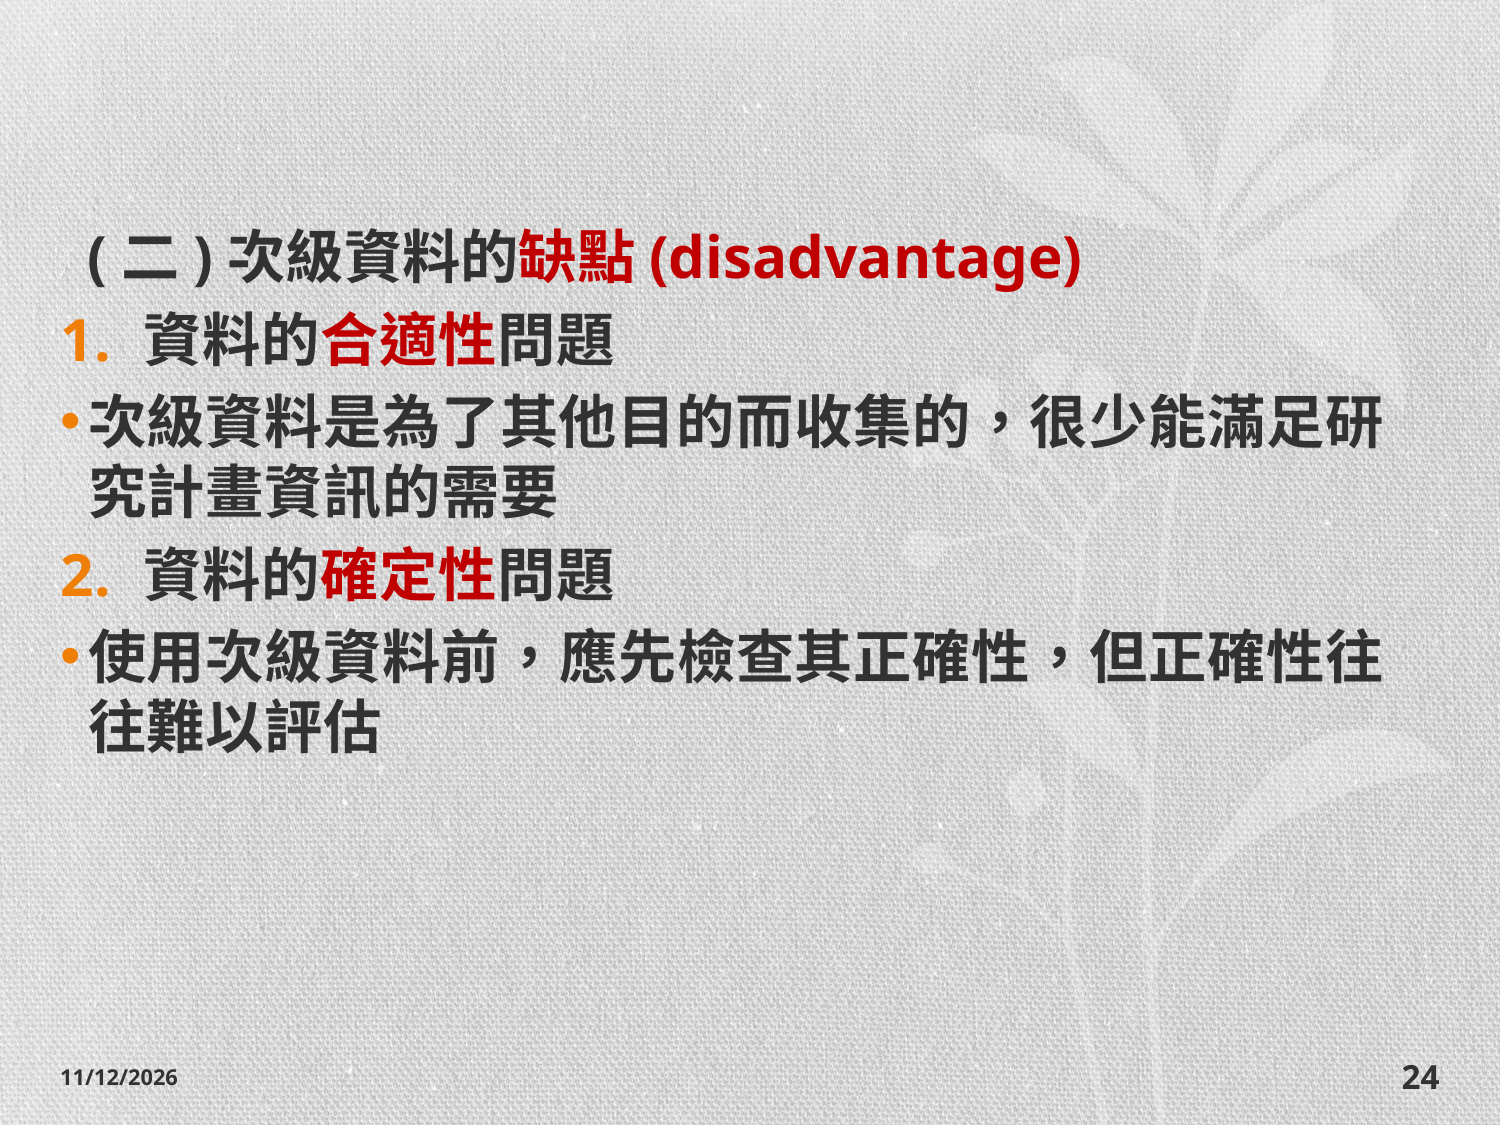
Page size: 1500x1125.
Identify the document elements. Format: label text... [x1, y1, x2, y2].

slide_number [45, 1054, 396, 1103]
list (二)次級資料的缺點(disadvantage) 資料的合適性問題 次級資料是為了其他目的而收集的，很少能滿足研究計畫資訊的需要 資料的確定性問題 使用次級資料前，應先檢查其正確性，但正確性往往難以評估 [45, 213, 1455, 1023]
slide_number 24 [1310, 1054, 1455, 1103]
